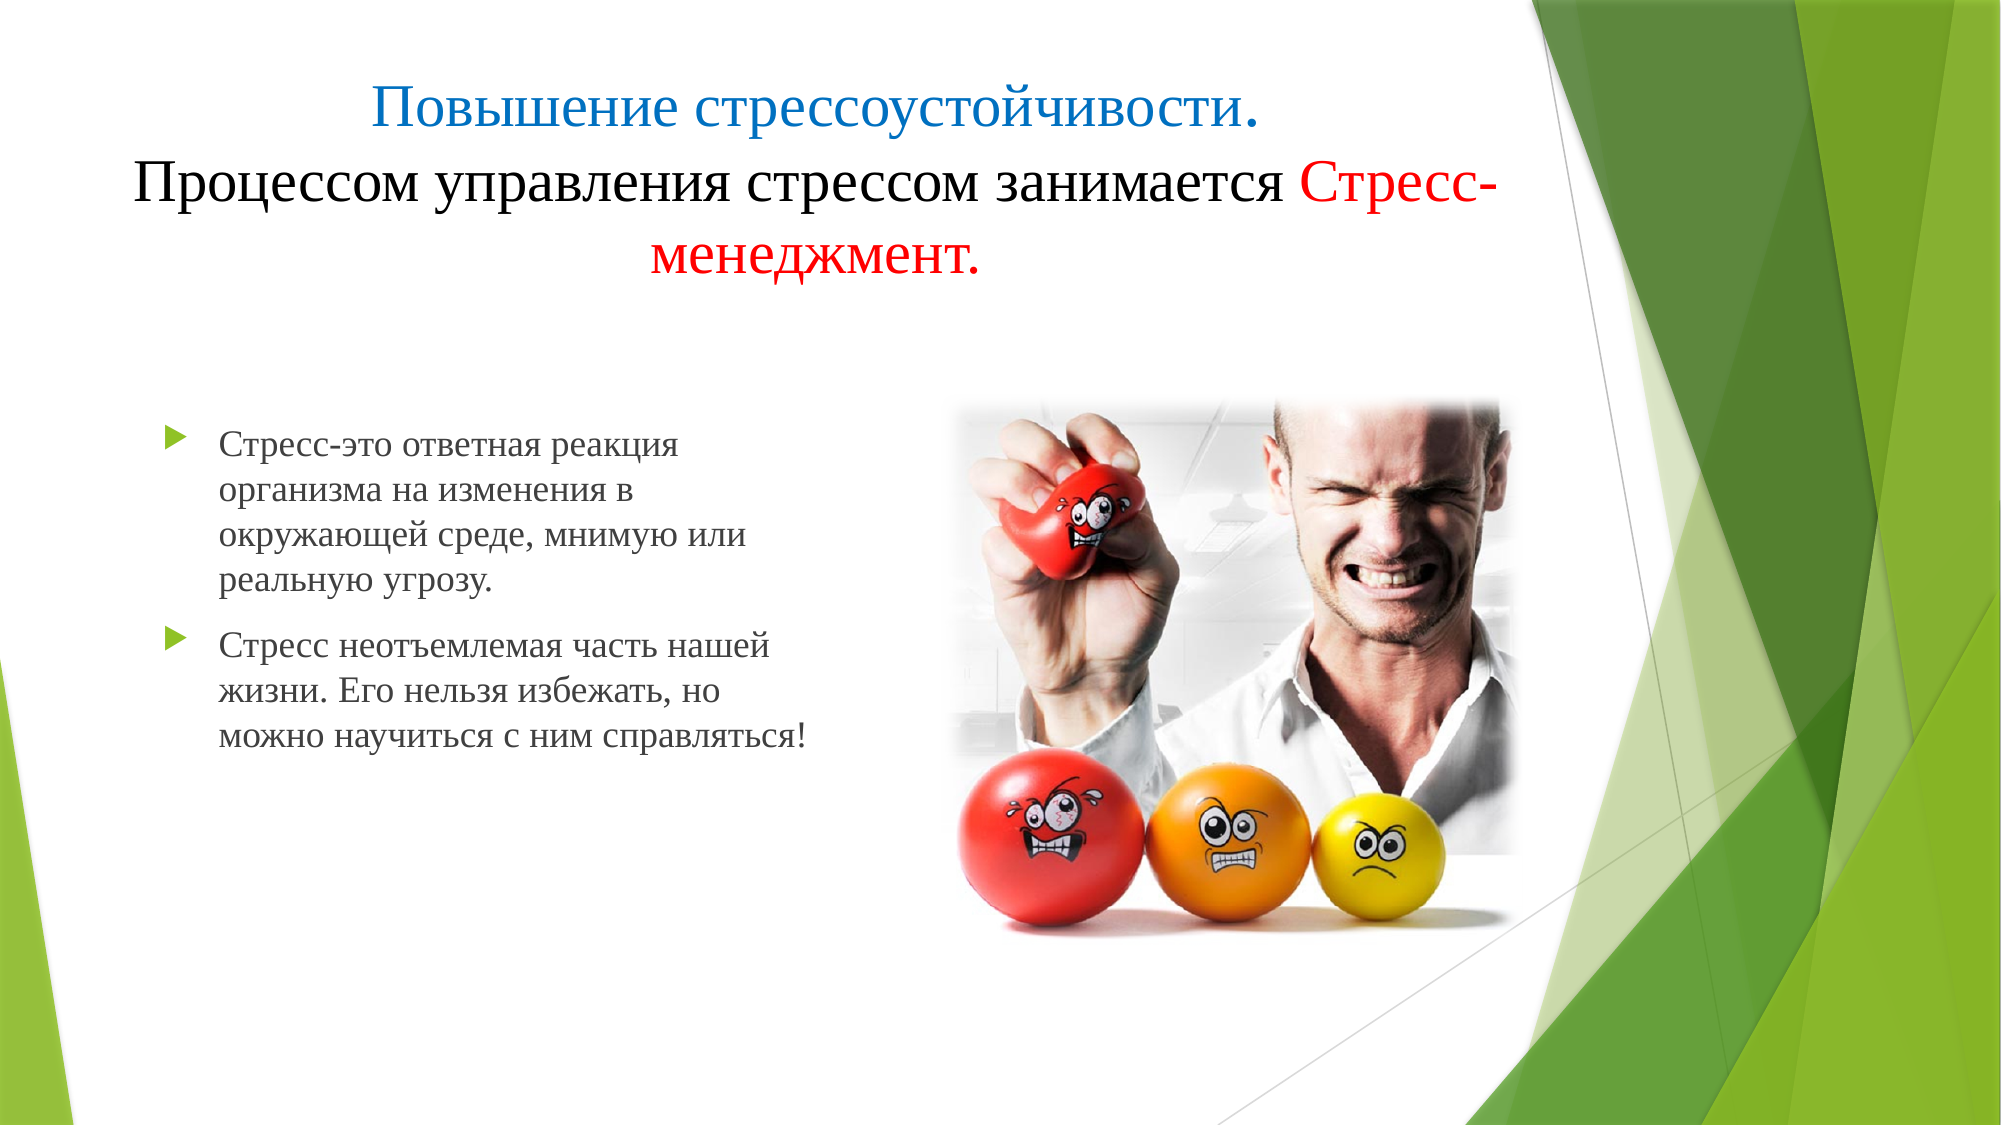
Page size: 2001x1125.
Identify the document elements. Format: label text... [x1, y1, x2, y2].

picture [939, 392, 1524, 953]
list Стресс-это ответная реакция организма на изменения в окружающей среде, мнимую или реальную угрозу. Стресс неотъемлемая часть нашей жизни. Его нельзя избежать, но можно научиться с ним справляться! [147, 411, 834, 1012]
list [834, 354, 1522, 992]
title Повышение стрессоустойчивости. Процессом управления стрессом занимается Стресс-менеджмент. [111, 48, 1522, 296]
